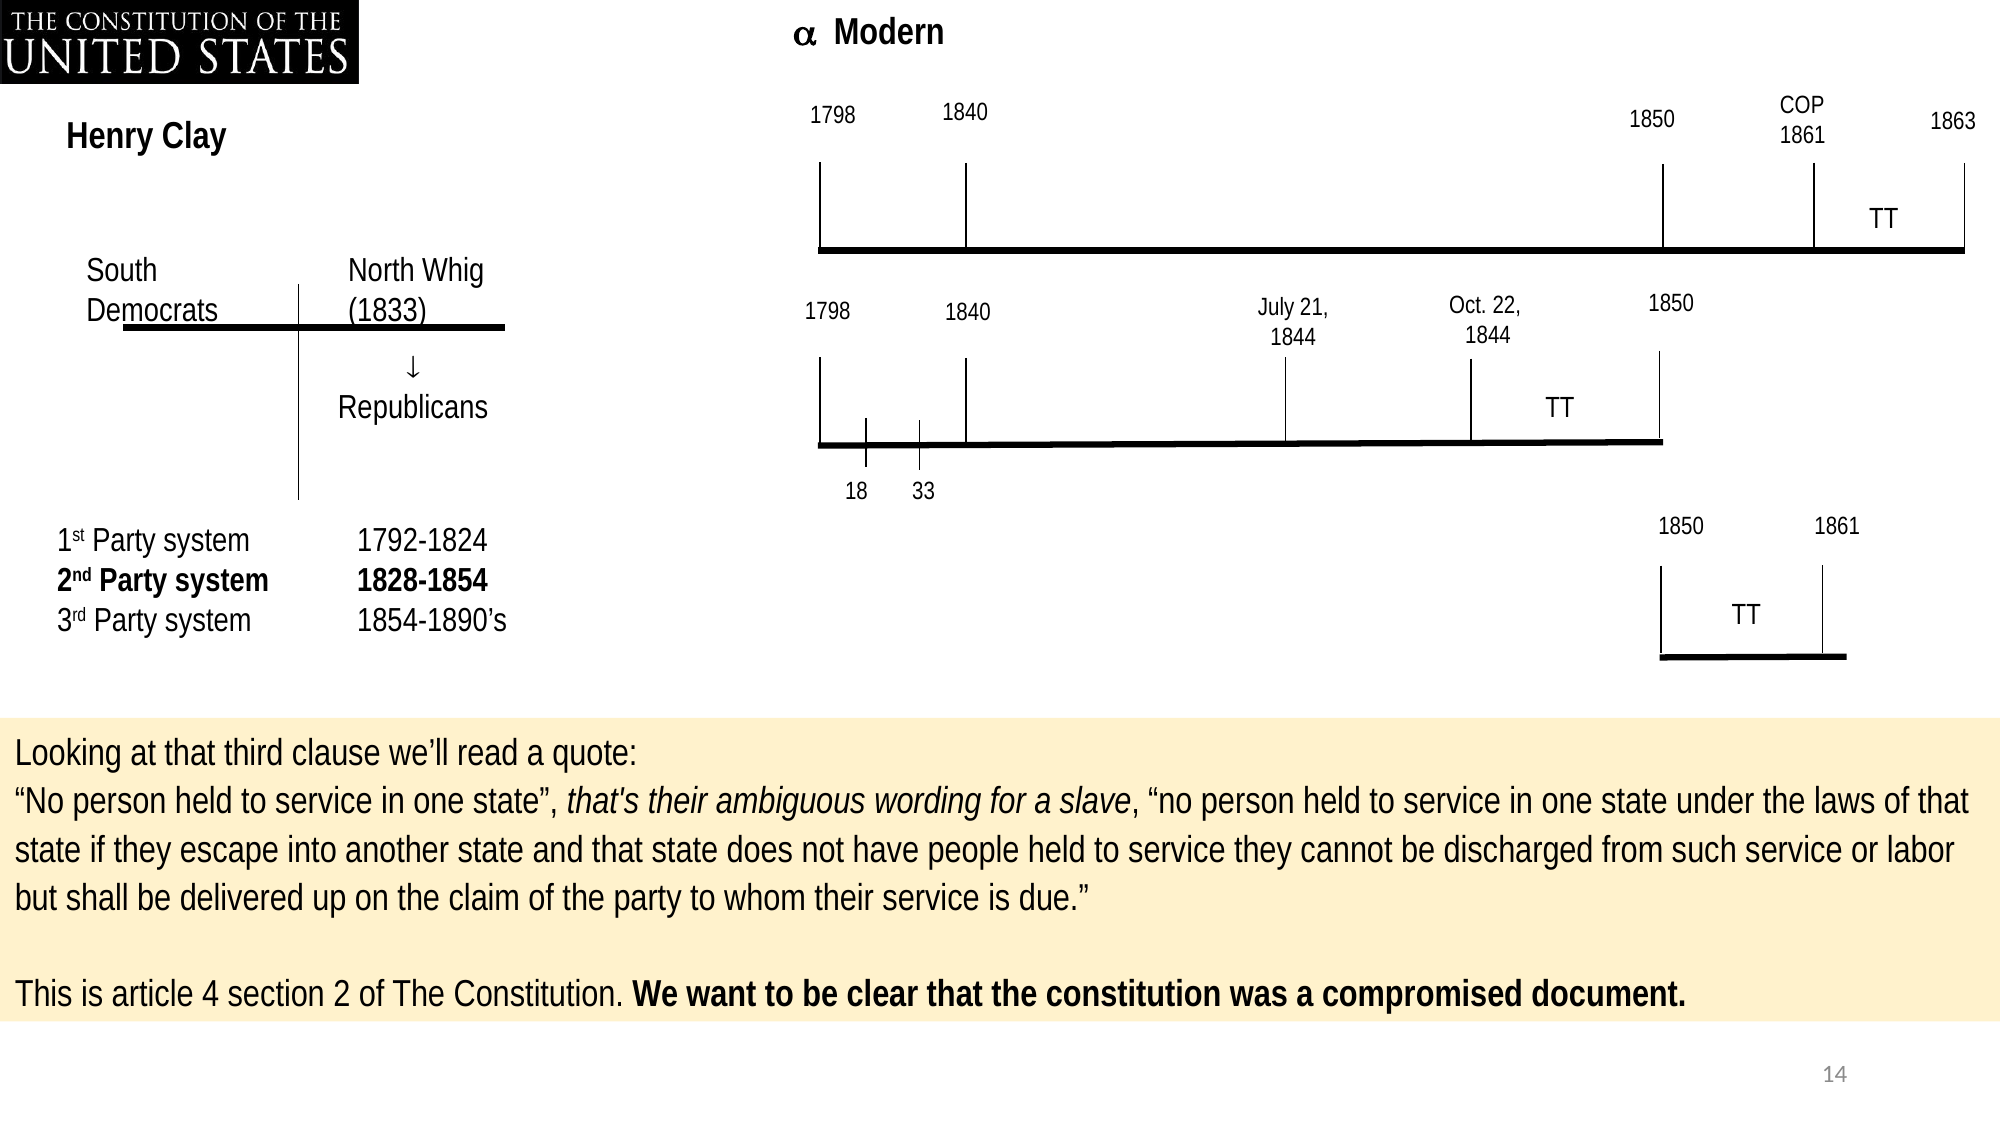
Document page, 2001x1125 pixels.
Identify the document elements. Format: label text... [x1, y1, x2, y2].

text_box 1st Party system 1792-1824 2nd Party system 1828-1854 3rd Party system 1854-1890’s [42, 510, 676, 646]
text_box Looking at that third clause we’ll read a quote: “No person held to service in one state”, that's their ambiguous wording for a slave, “no person held to service in one state under the laws of that state if they escape into another state and that state does not have people held to service they cannot be discharged from such service or labor but shall be delivered up on the claim of the party to whom their service is due.” This is article 4 section 2 of The Constitution. We want to be clear that the constitution was a compromised document. [0, 717, 2000, 1022]
picture [0, 0, 359, 84]
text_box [778, 0, 2000, 658]
text_box Henry Clay [51, 103, 359, 164]
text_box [71, 240, 571, 501]
slide_number 14 [1412, 1042, 1863, 1103]
